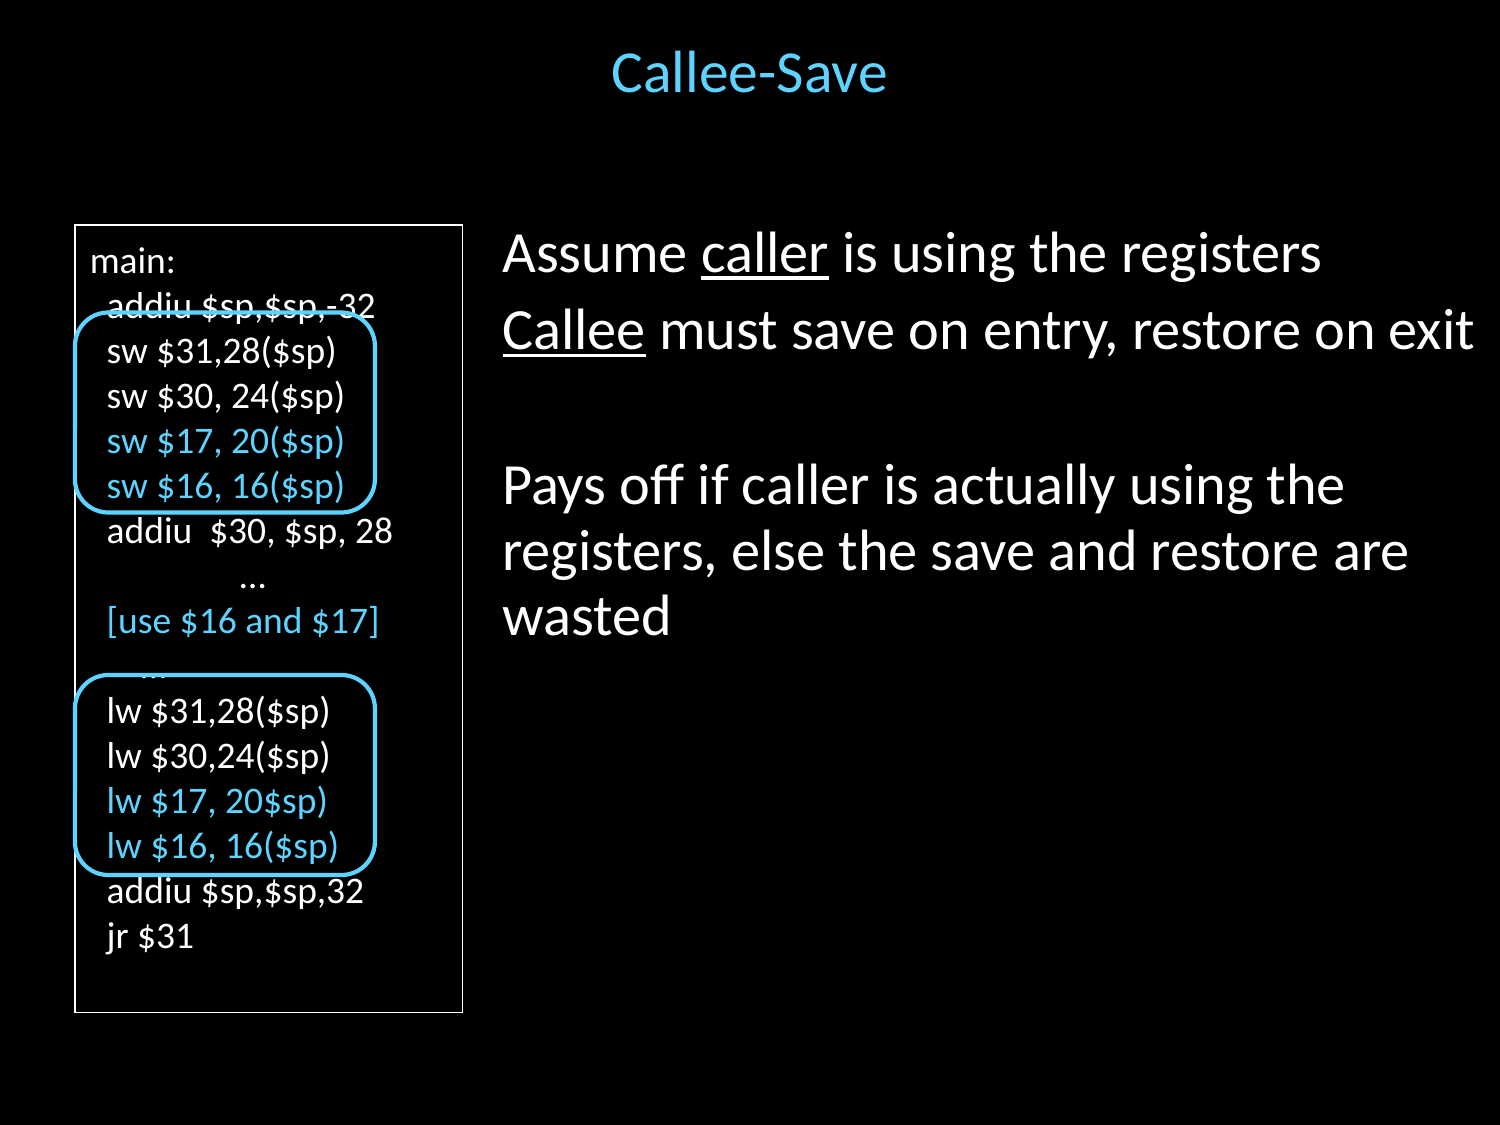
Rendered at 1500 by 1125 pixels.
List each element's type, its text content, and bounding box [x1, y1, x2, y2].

title Callee-Save [37, 24, 1463, 113]
text_box main: addiu $sp,$sp,-32 sw $31,28($sp) sw $30, 24($sp) sw $17, 20($sp) sw $16, 16($sp) addiu $30, $sp, 28 … [use $16 and $17] … lw $31,28($sp) lw $30,24($sp) lw $17, 20$sp) lw $16, 16($sp) addiu $sp,$sp,32 jr $31 [74, 224, 463, 1013]
list Assume caller is using the registers Callee must save on entry, restore on exit Pays off if caller is actually using the registers, else the save and restore are wasted [487, 212, 1500, 987]
text_box [72, 672, 378, 878]
text_box [72, 310, 378, 515]
